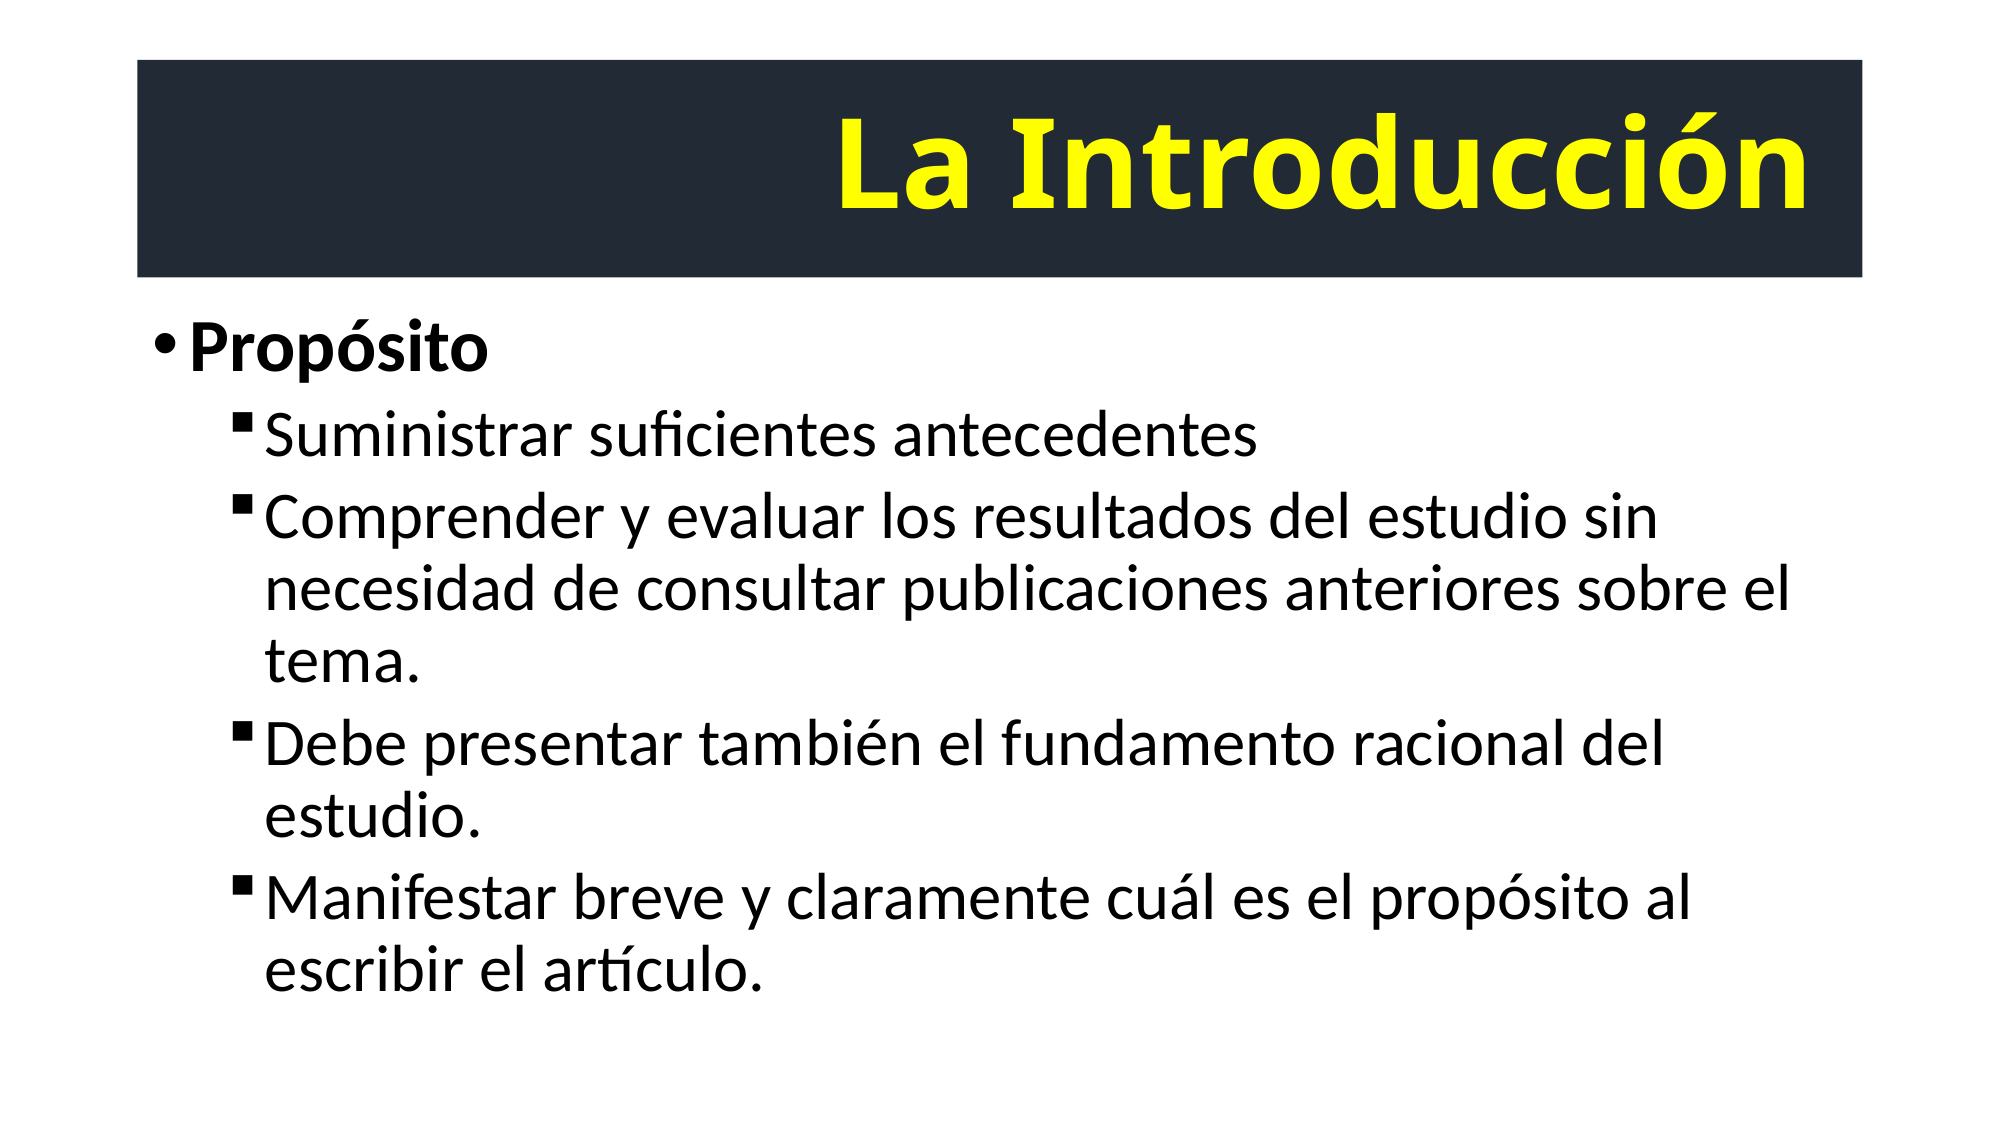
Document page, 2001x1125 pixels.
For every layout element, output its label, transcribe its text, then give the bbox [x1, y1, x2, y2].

list Propósito Suministrar suficientes antecedentes Comprender y evaluar los resultados del estudio sin necesidad de consultar publicaciones anteriores sobre el tema. Debe presentar también el fundamento racional del estudio. Manifestar breve y claramente cuál es el propósito al escribir el artículo. [137, 299, 1863, 1098]
title La Introducción [137, 59, 1863, 278]
